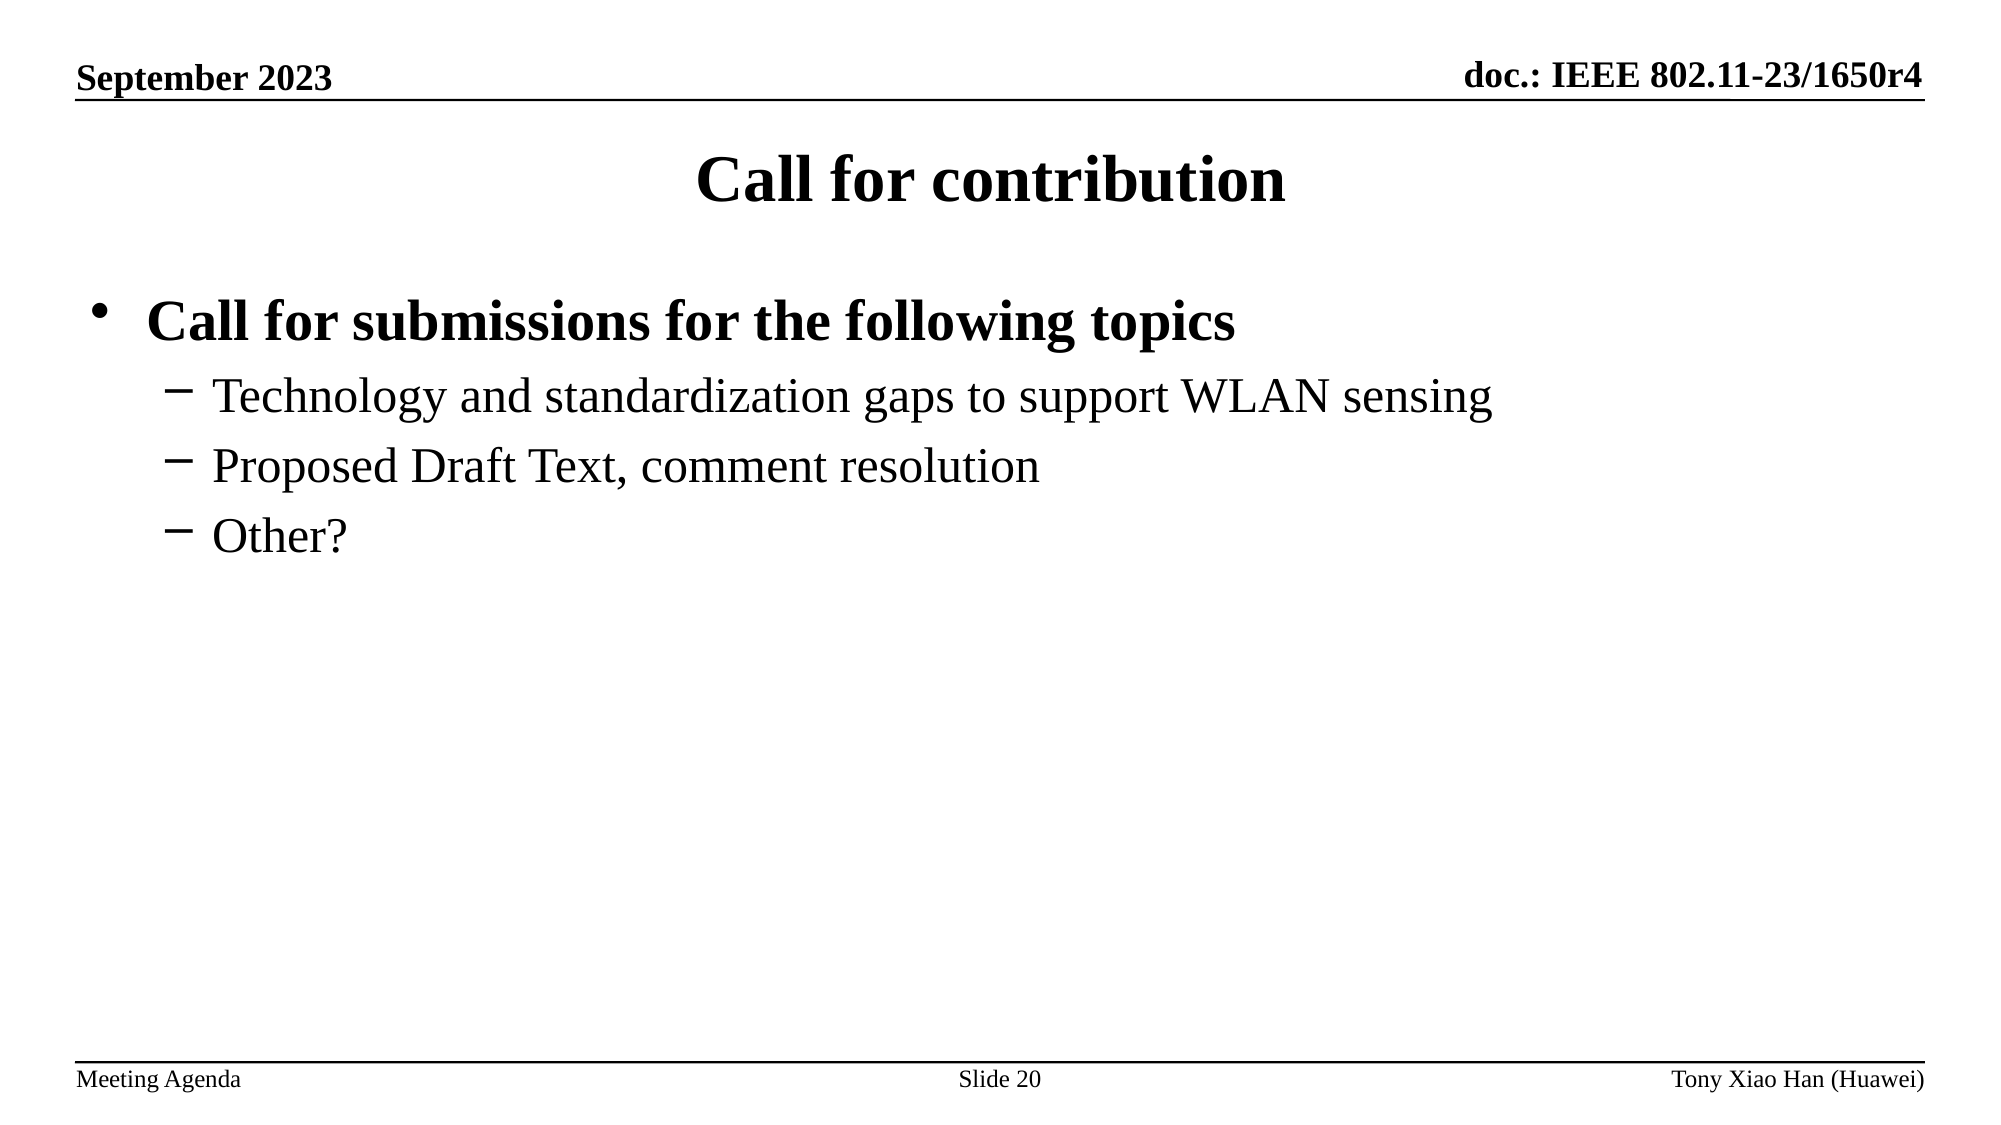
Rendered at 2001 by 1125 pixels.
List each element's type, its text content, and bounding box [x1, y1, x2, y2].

text_box Call for submissions for the following topics Technology and standardization gaps to support WLAN sensing Proposed Draft Text, comment resolution Other? [75, 275, 1925, 1050]
text_box Call for contribution [362, 87, 1638, 263]
